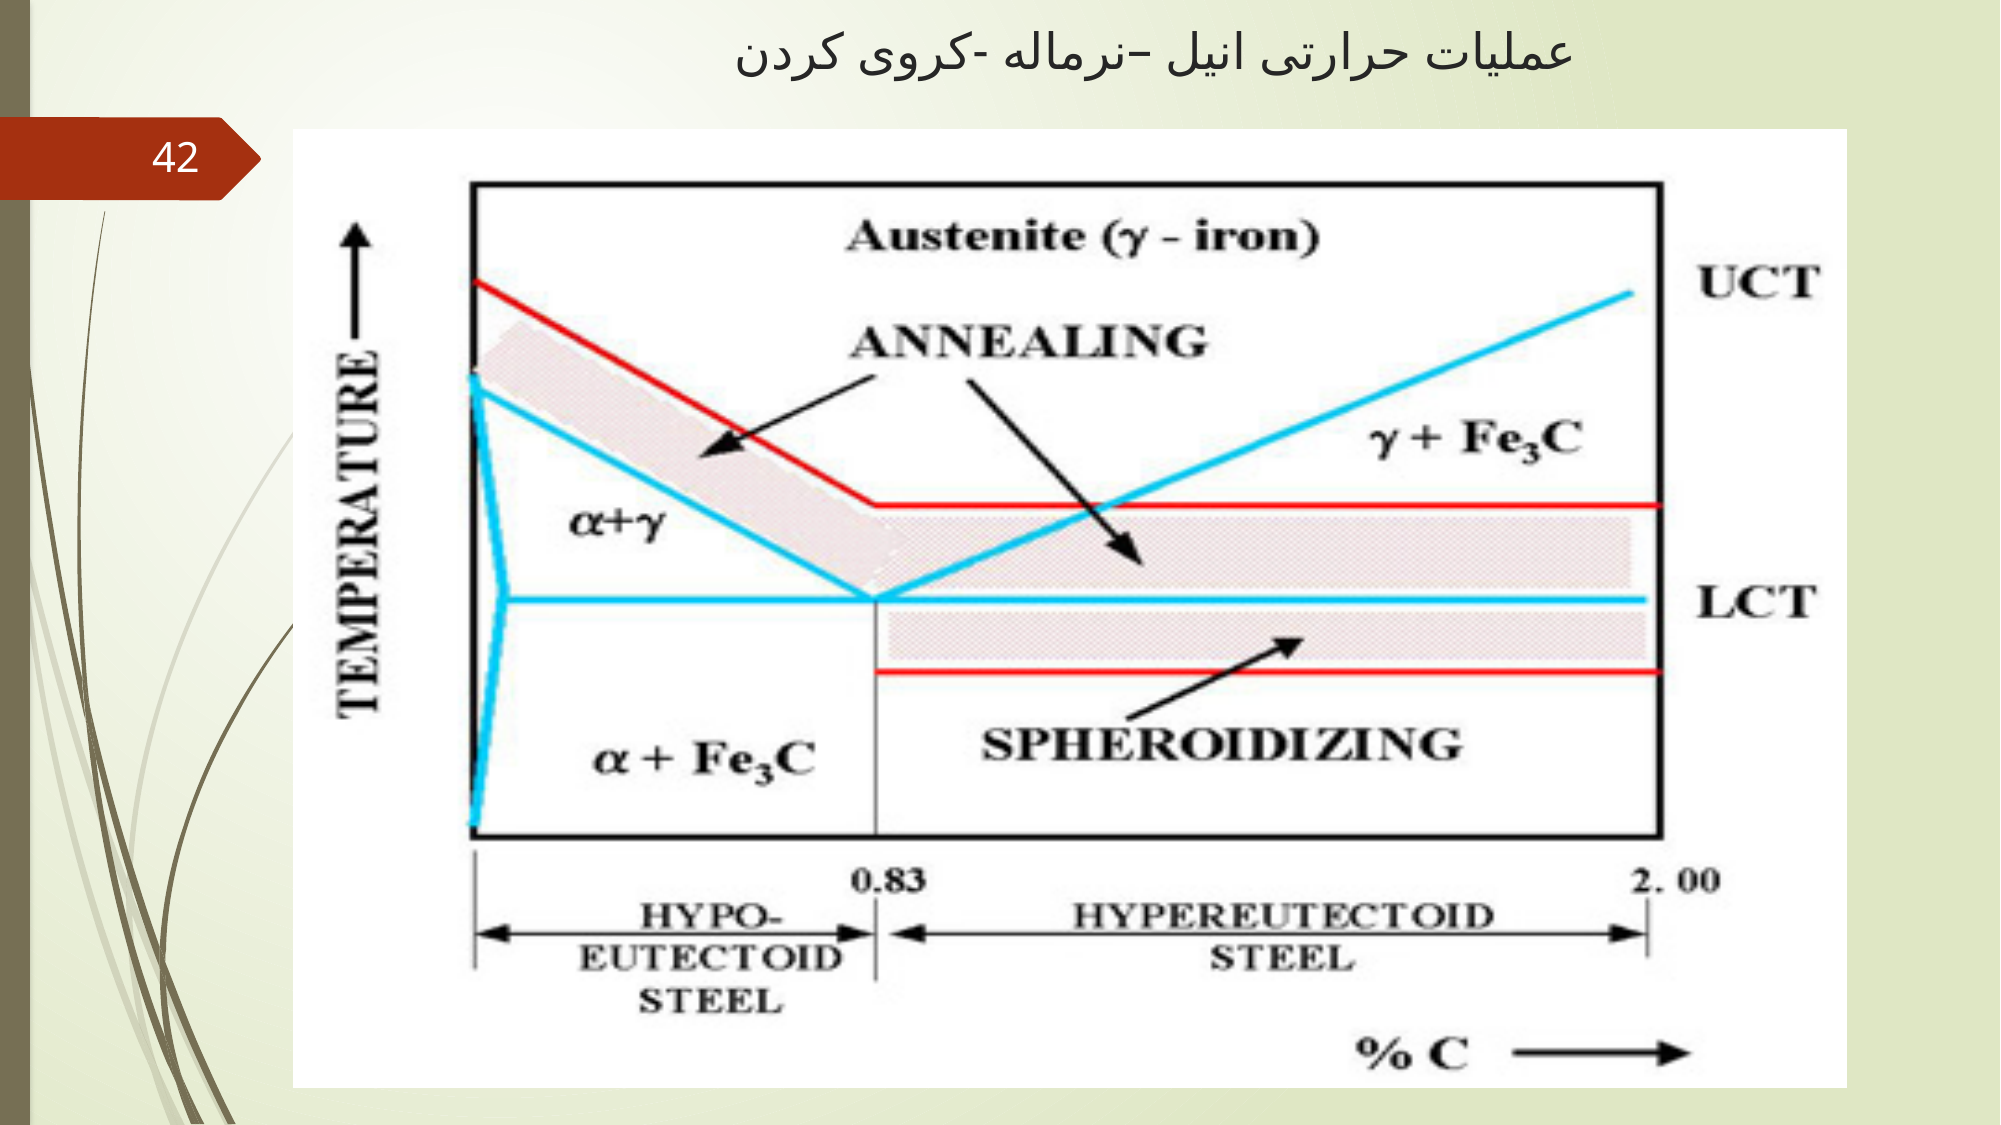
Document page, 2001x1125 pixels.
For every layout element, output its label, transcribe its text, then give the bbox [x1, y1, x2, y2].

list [293, 128, 1848, 1088]
slide_number 42 [87, 129, 216, 190]
title عملیات حرارتی انیل –نرماله -کروی کردن [425, 11, 1887, 130]
